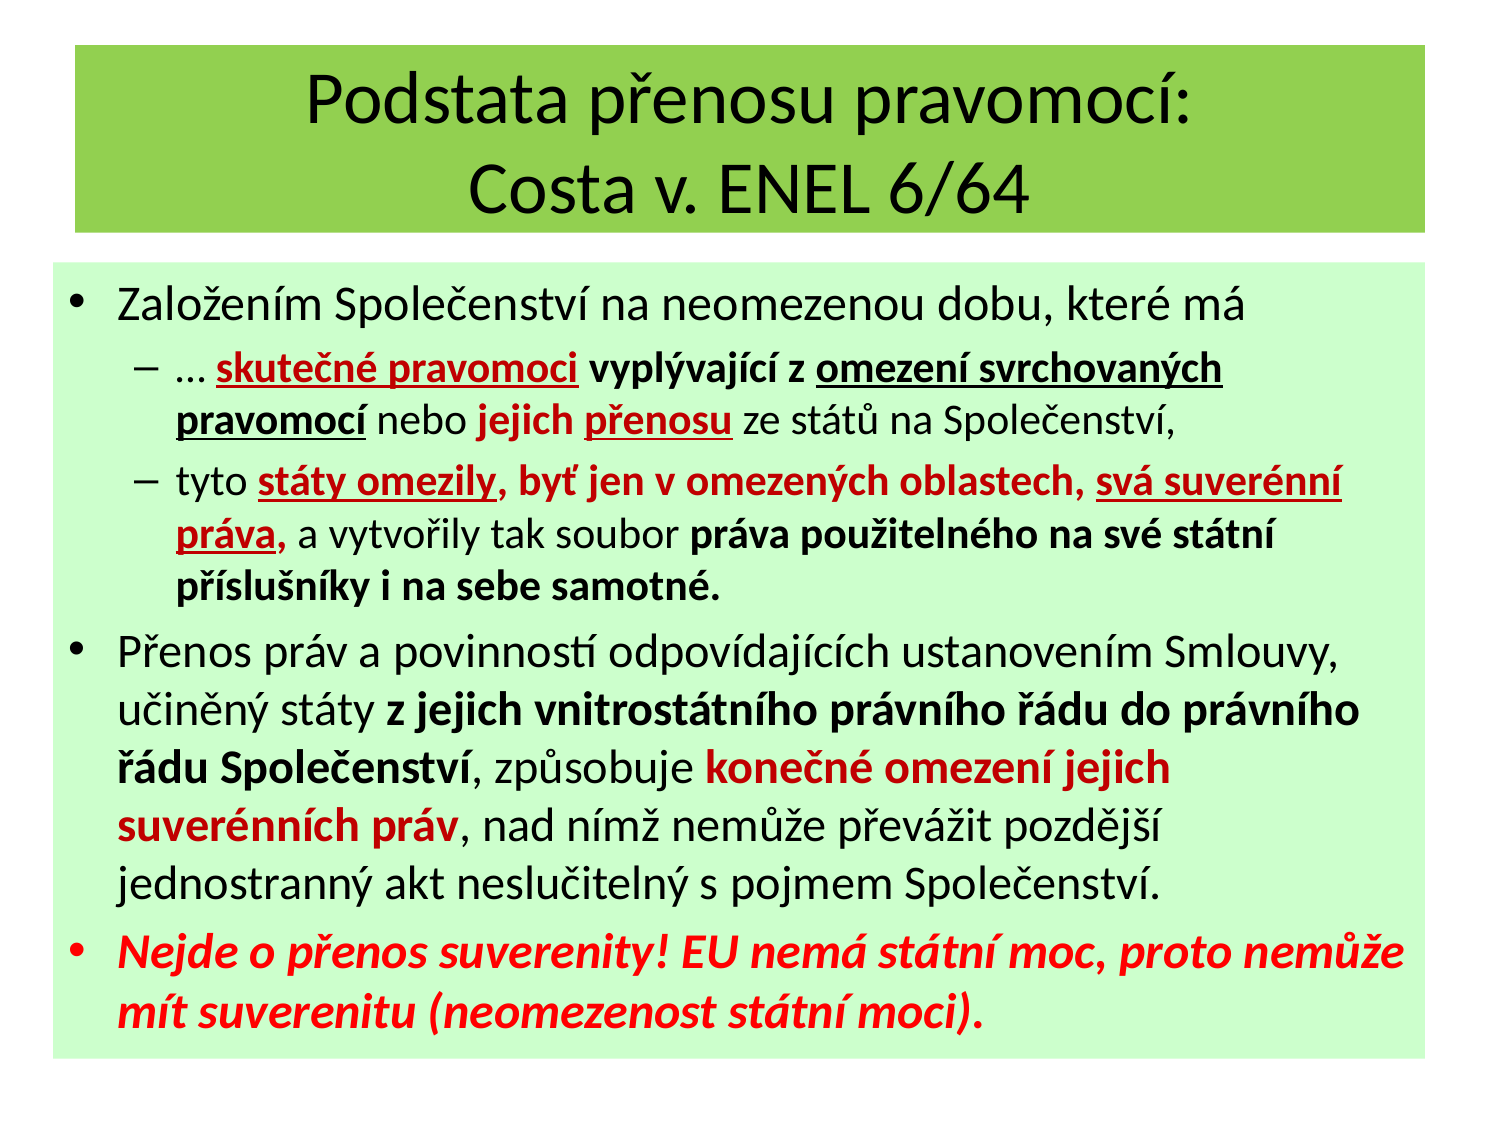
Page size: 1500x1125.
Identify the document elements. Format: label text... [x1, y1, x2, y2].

title Podstata přenosu pravomocí: Costa v. ENEL 6/64 [75, 45, 1425, 233]
list Založením Společenství na neomezenou dobu, které má … skutečné pravomoci vyplývající z omezení svrchovaných pravomocí nebo jejich přenosu ze států na Společenství, tyto státy omezily, byť jen v omezených oblastech, svá suverénní práva, a vytvořily tak soubor práva použitelného na své státní příslušníky i na sebe samotné. Přenos práv a povinností odpovídajících ustanovením Smlouvy, učiněný státy z jejich vnitrostátního právního řádu do právního řádu Společenství, způsobuje konečné omezení jejich suverénních práv, nad nímž nemůže převážit pozdější jednostranný akt neslučitelný s pojmem Společenství. Nejde o přenos suverenity! EU nemá státní moc, proto nemůže mít suverenitu (neomezenost státní moci). [53, 262, 1425, 1059]
